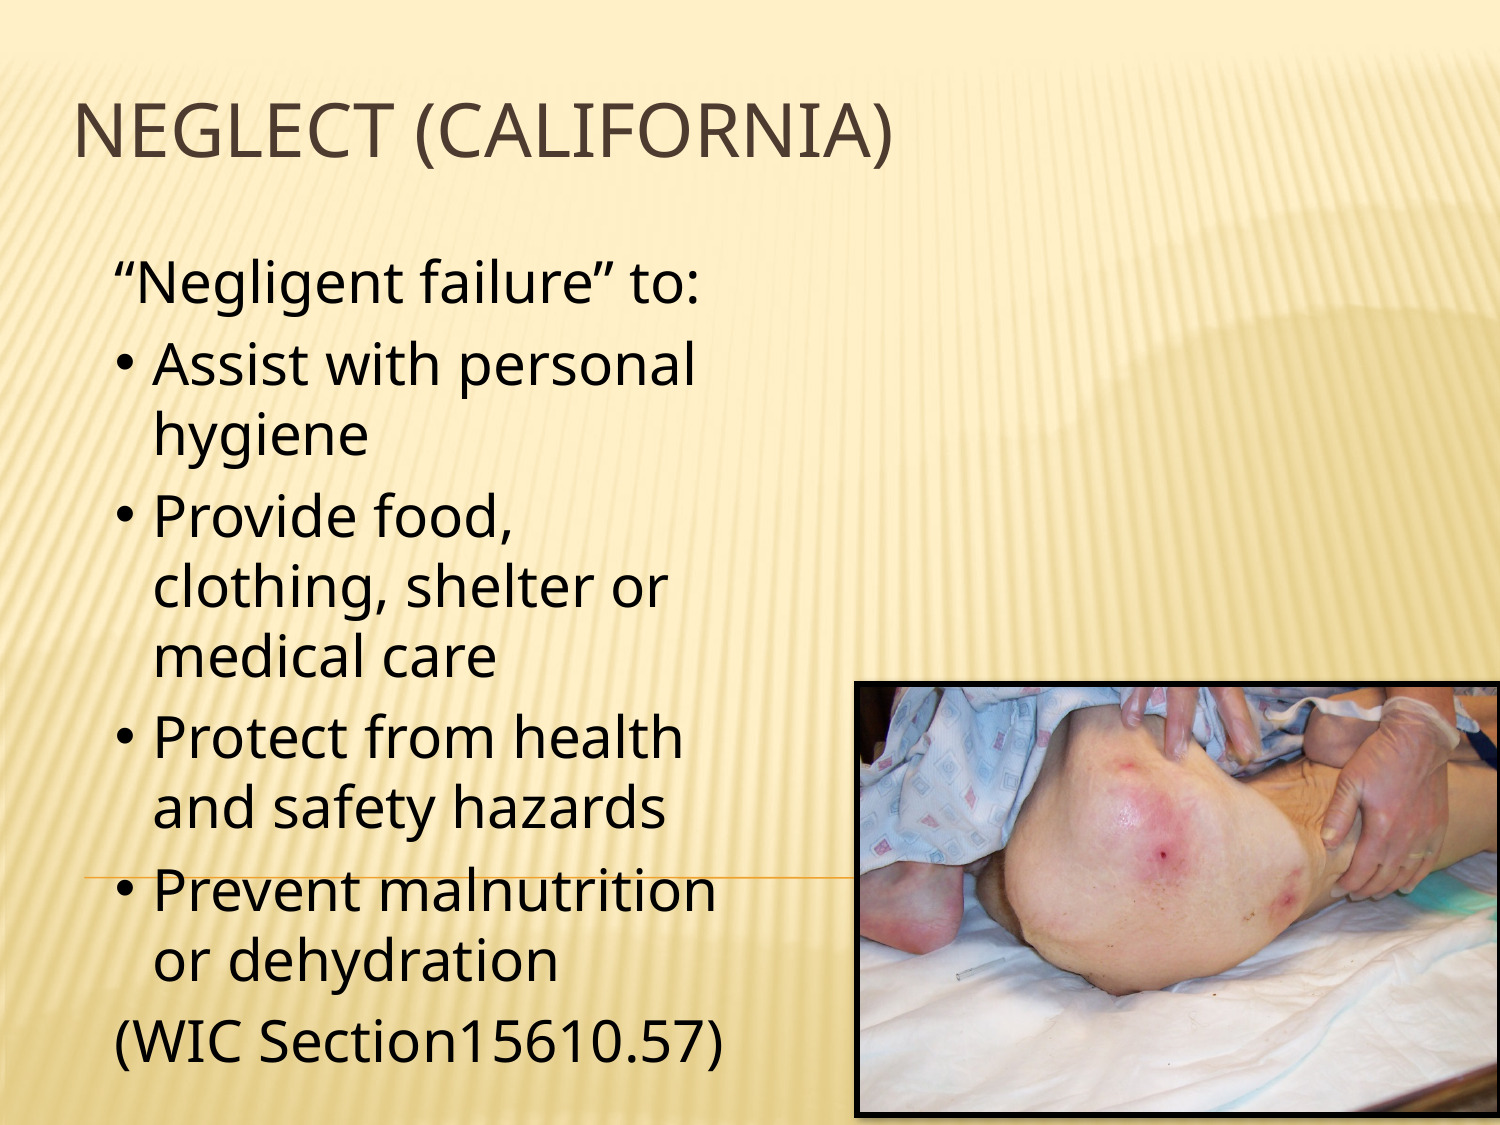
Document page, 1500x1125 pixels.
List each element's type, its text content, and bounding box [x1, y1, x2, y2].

text_box “Negligent failure” to: Assist with personal hygiene Provide food, clothing, shelter or medical care Protect from health and safety hazards Prevent malnutrition or dehydration (WIC Section15610.57) [99, 237, 750, 1082]
picture [859, 686, 1498, 1112]
text_box neglect (California) [56, 74, 1482, 213]
